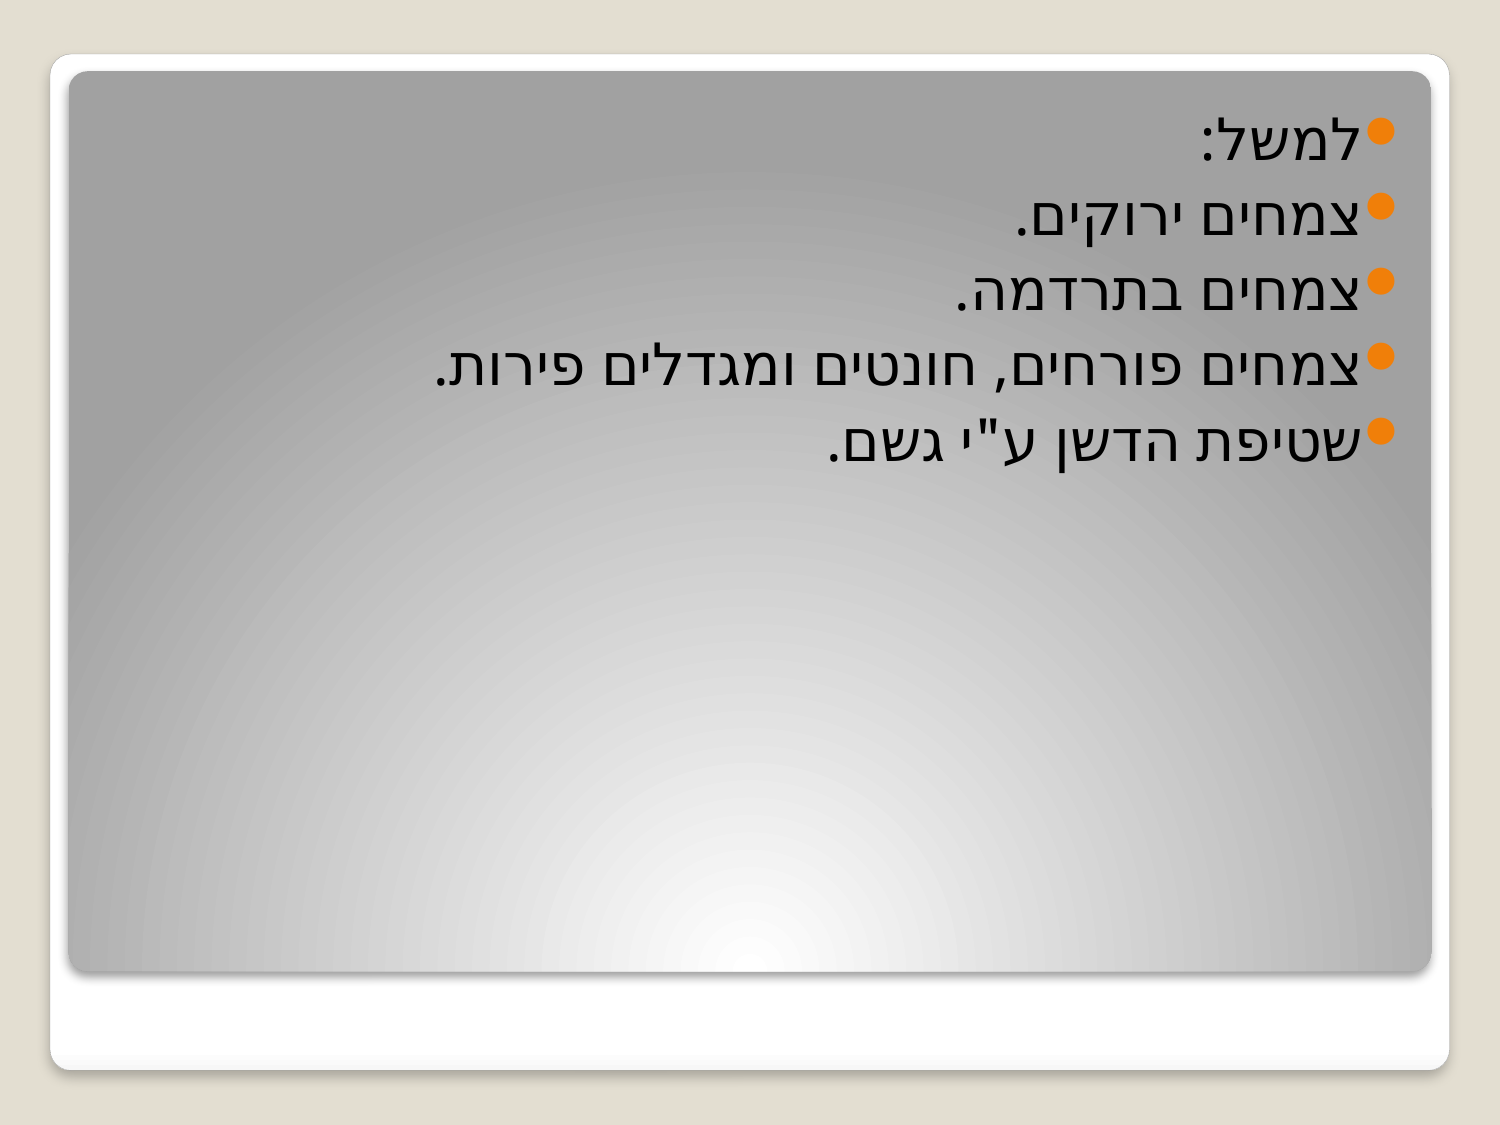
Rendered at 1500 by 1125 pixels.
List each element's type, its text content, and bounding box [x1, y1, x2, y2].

list למשל: צמחים ירוקים. צמחים בתרדמה. צמחים פורחים, חונטים ומגדלים פירות. שטיפת הדשן ע"י גשם. [82, 86, 1425, 774]
